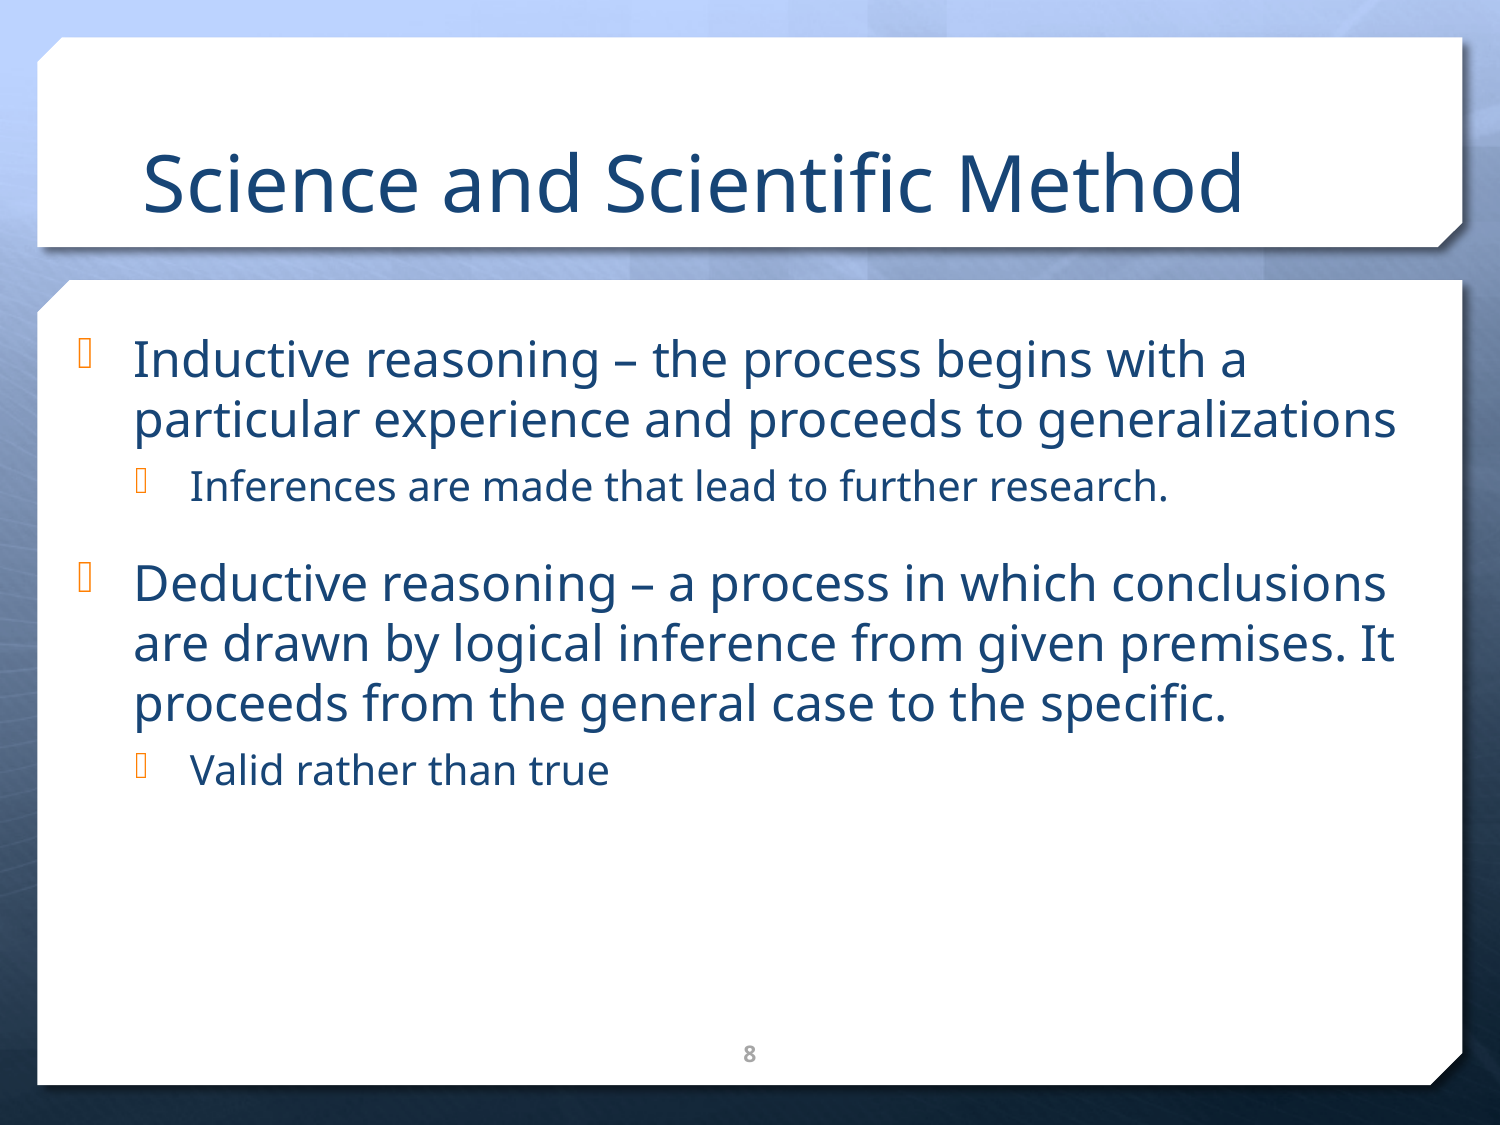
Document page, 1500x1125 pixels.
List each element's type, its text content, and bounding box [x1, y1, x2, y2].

list Inductive reasoning – the process begins with a particular experience and proceeds to generalizations Inferences are made that lead to further research. Deductive reasoning – a process in which conclusions are drawn by logical inference from given premises. It proceeds from the general case to the specific. Valid rather than true [62, 319, 1425, 978]
title Science and Scientific Method [127, 48, 1372, 236]
slide_number 8 [706, 1025, 794, 1085]
